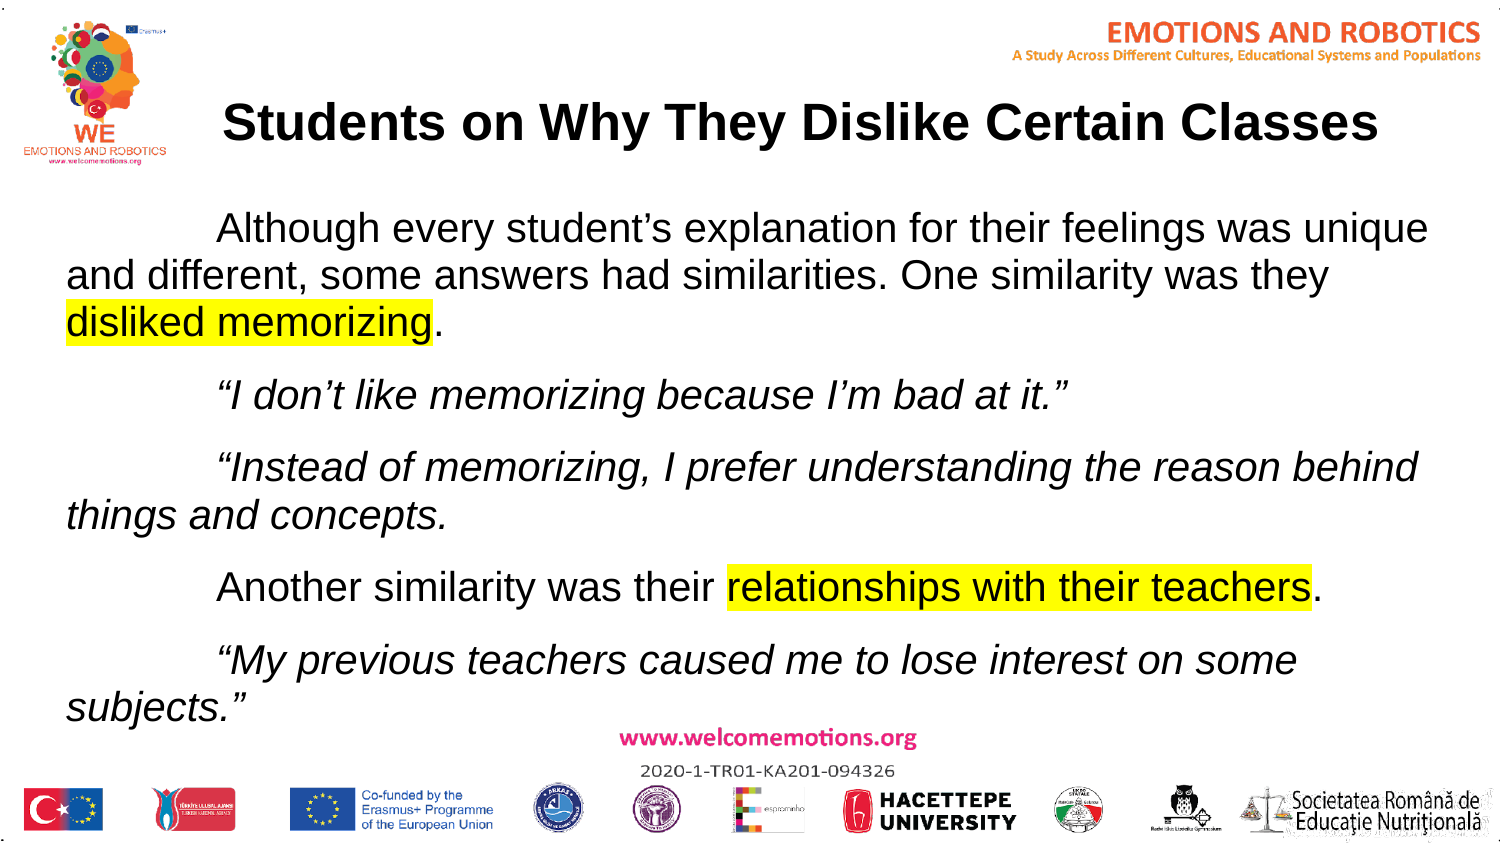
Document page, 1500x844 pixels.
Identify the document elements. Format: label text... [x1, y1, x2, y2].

picture [0, 0, 1500, 844]
title Students on Why They Dislike Certain Classes [207, 72, 1449, 167]
list Although every student’s explanation for their feelings was unique and different, some answers had similarities. One similarity was they disliked memorizing. “I don’t like memorizing because I’m bad at it.” “Instead of memorizing, I prefer understanding the reason behind things and concepts. Another similarity was their relationships with their teachers. “My previous teachers caused me to lose interest on some subjects.” [51, 189, 1449, 750]
